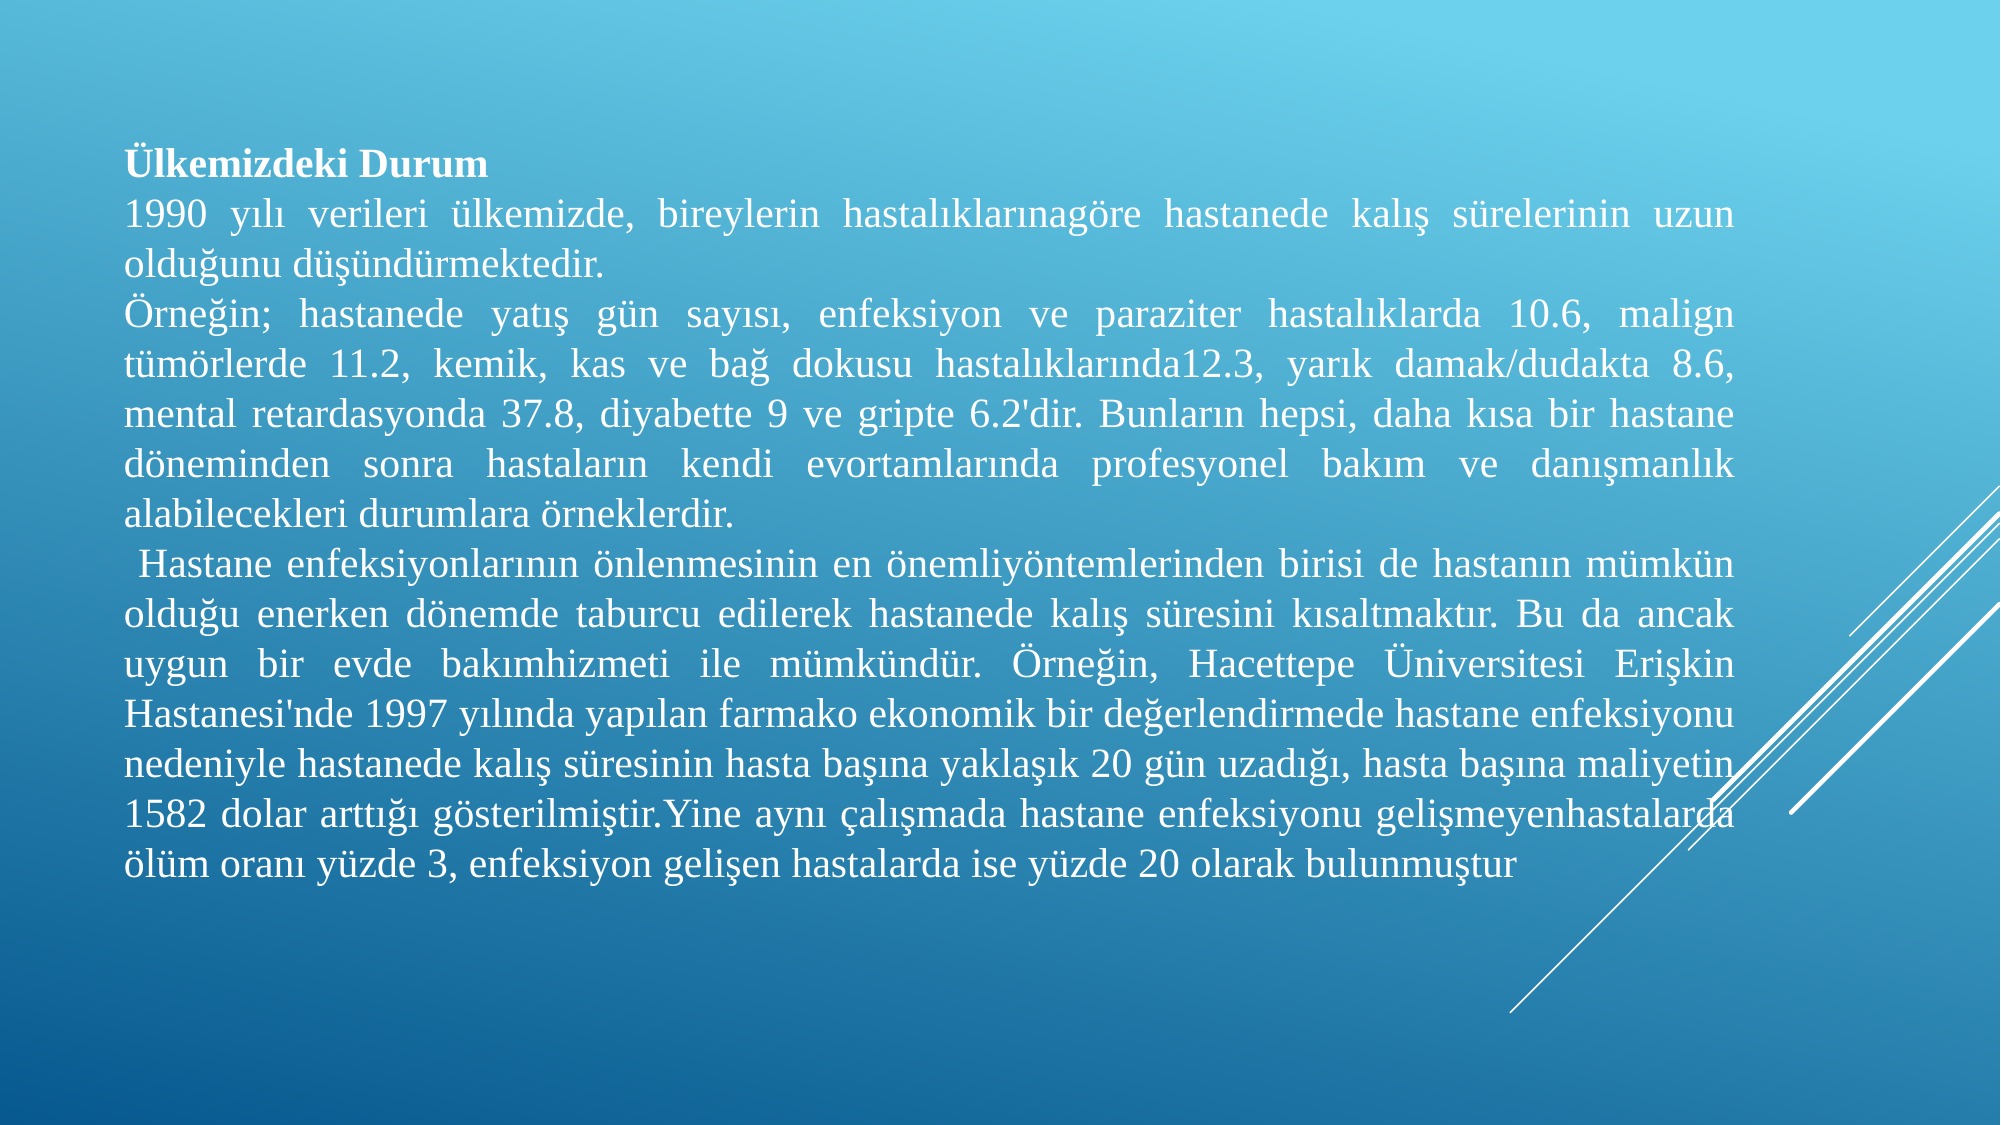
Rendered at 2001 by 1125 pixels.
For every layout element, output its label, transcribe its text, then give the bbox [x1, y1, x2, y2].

text_box Ülkemizdeki Durum 1990 yılı verileri ülkemizde, bireylerin hastalıklarınagöre hastanede kalış sürelerinin uzun olduğunu düşündürmektedir. Örneğin; hastanede yatış gün sayısı, enfeksiyon ve paraziter hastalıklarda 10.6, malign tümörlerde 11.2, kemik, kas ve bağ dokusu hastalıklarında12.3, yarık damak/dudakta 8.6, mental retardasyonda 37.8, diyabette 9 ve gripte 6.2'dir. Bunların hepsi, daha kısa bir hastane döneminden sonra hastaların kendi evortamlarında profesyonel bakım ve danışmanlık alabilecekleri durumlara örneklerdir. Hastane enfeksiyonlarının önlenmesinin en önemliyöntemlerinden birisi de hastanın mümkün olduğu enerken dönemde taburcu edilerek hastanede kalış süresini kısaltmaktır. Bu da ancak uygun bir evde bakımhizmeti ile mümkündür. Örneğin, Hacettepe Üniversitesi Erişkin Hastanesi'nde 1997 yılında yapılan farmako ekonomik bir değerlendirmede hastane enfeksiyonu nedeniyle hastanede kalış süresinin hasta başına yaklaşık 20 gün uzadığı, hasta başına maliyetin 1582 dolar arttığı gösterilmiştir.Yine aynı çalışmada hastane enfeksiyonu gelişmeyenhastalarda ölüm oranı yüzde 3, enfeksiyon gelişen hastalarda ise yüzde 20 olarak bulunmuştur [109, 128, 1752, 894]
